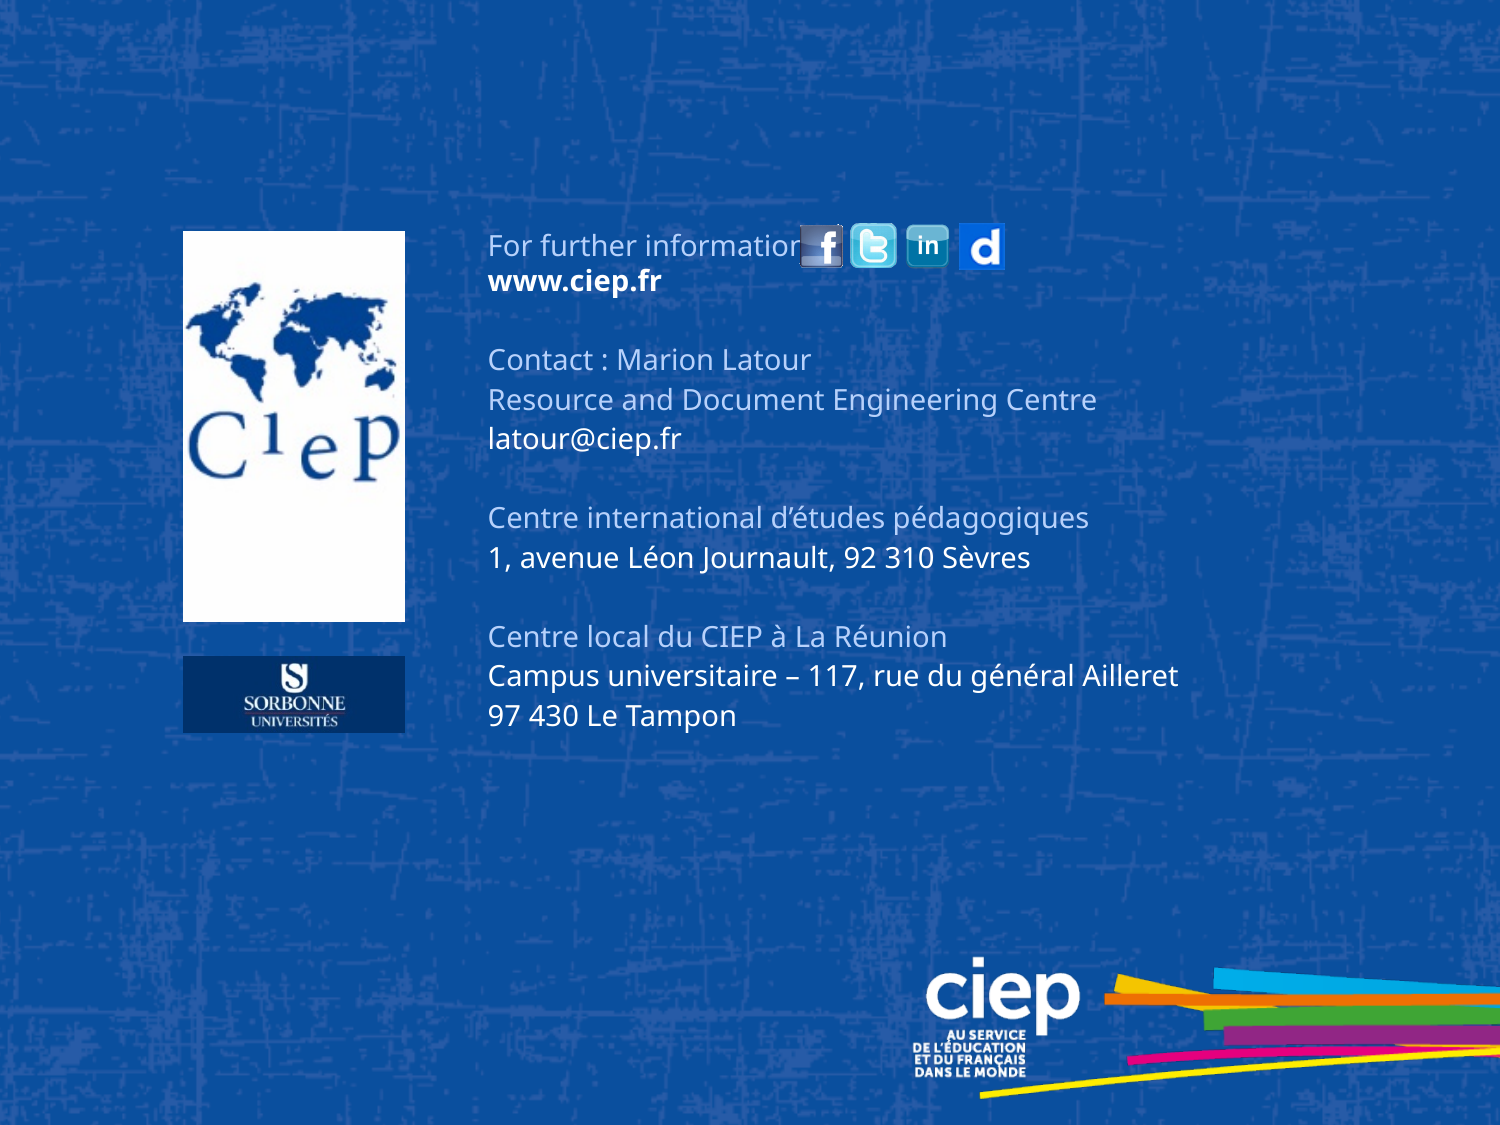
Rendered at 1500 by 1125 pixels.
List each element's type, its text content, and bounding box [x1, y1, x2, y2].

text_box For further information www.ciep.fr Contact : Marion Latour Resource and Document Engineering Centre latour@ciep.fr Centre international d’études pédagogiques 1, avenue Léon Journault, 92 310 Sèvres Centre local du CIEP à La Réunion Campus universitaire – 117, rue du général Ailleret 97 430 Le Tampon [472, 219, 1401, 808]
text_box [796, 219, 1005, 270]
picture [0, 0, 1500, 1125]
